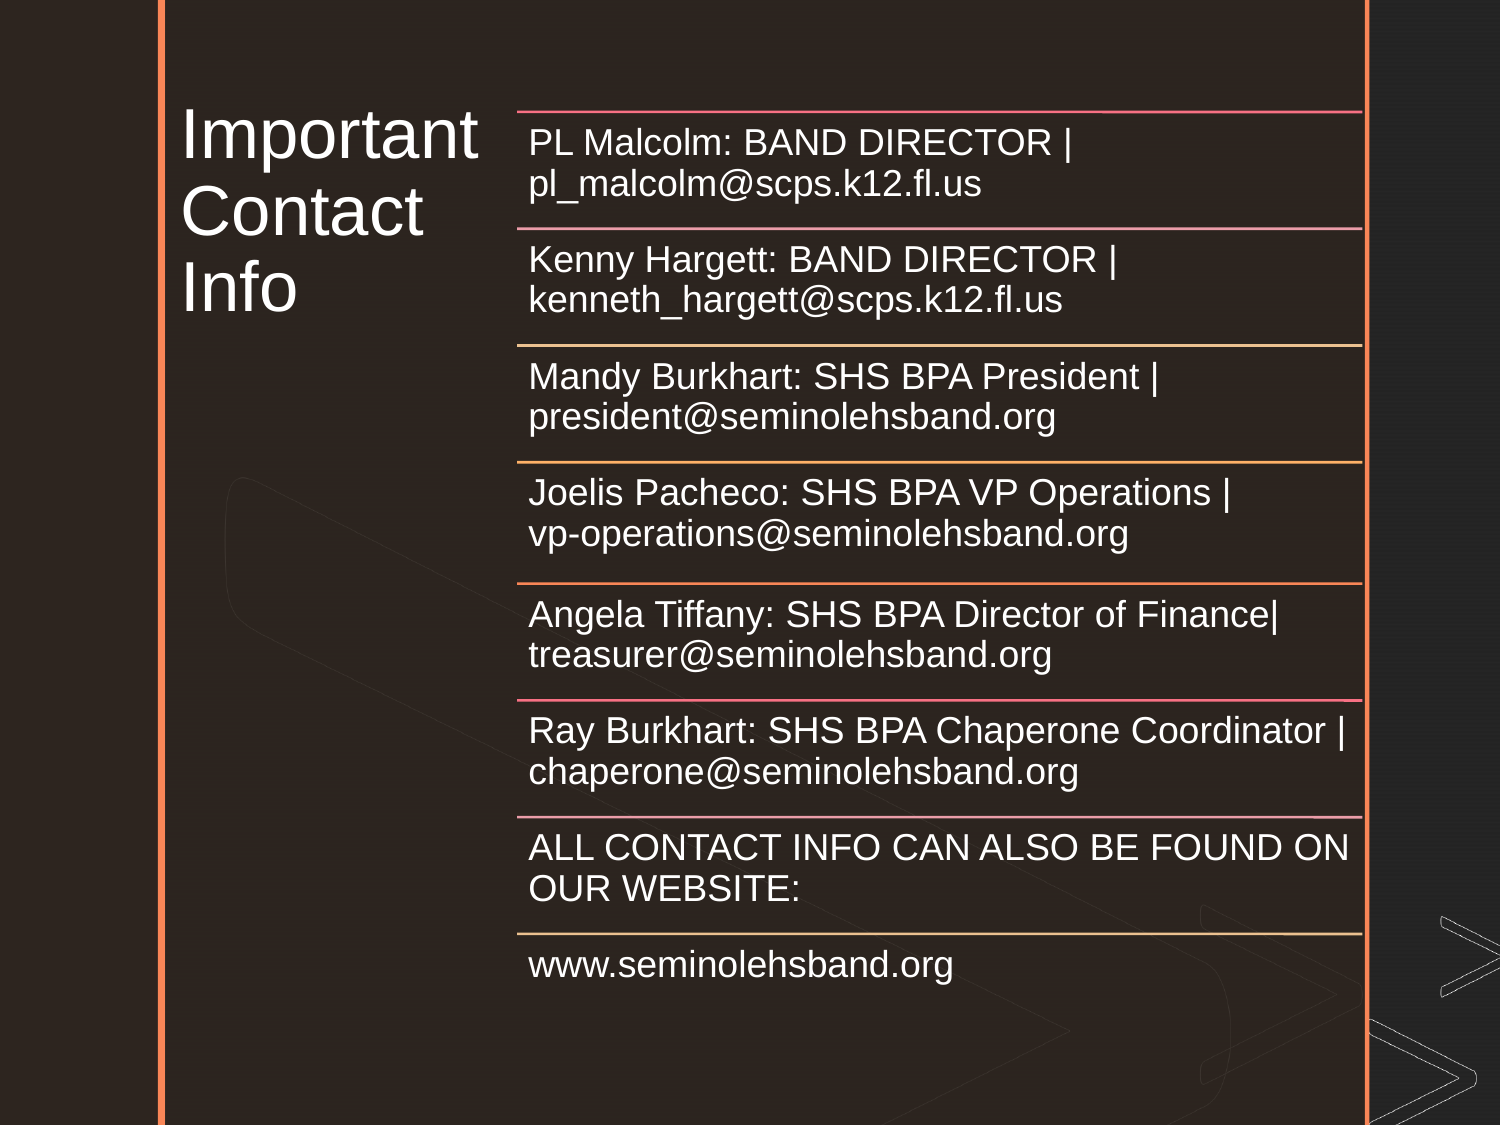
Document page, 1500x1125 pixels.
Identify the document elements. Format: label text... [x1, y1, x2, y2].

title Important Contact Info [165, 90, 594, 381]
picture [1370, 0, 1500, 1125]
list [516, 111, 1363, 1052]
